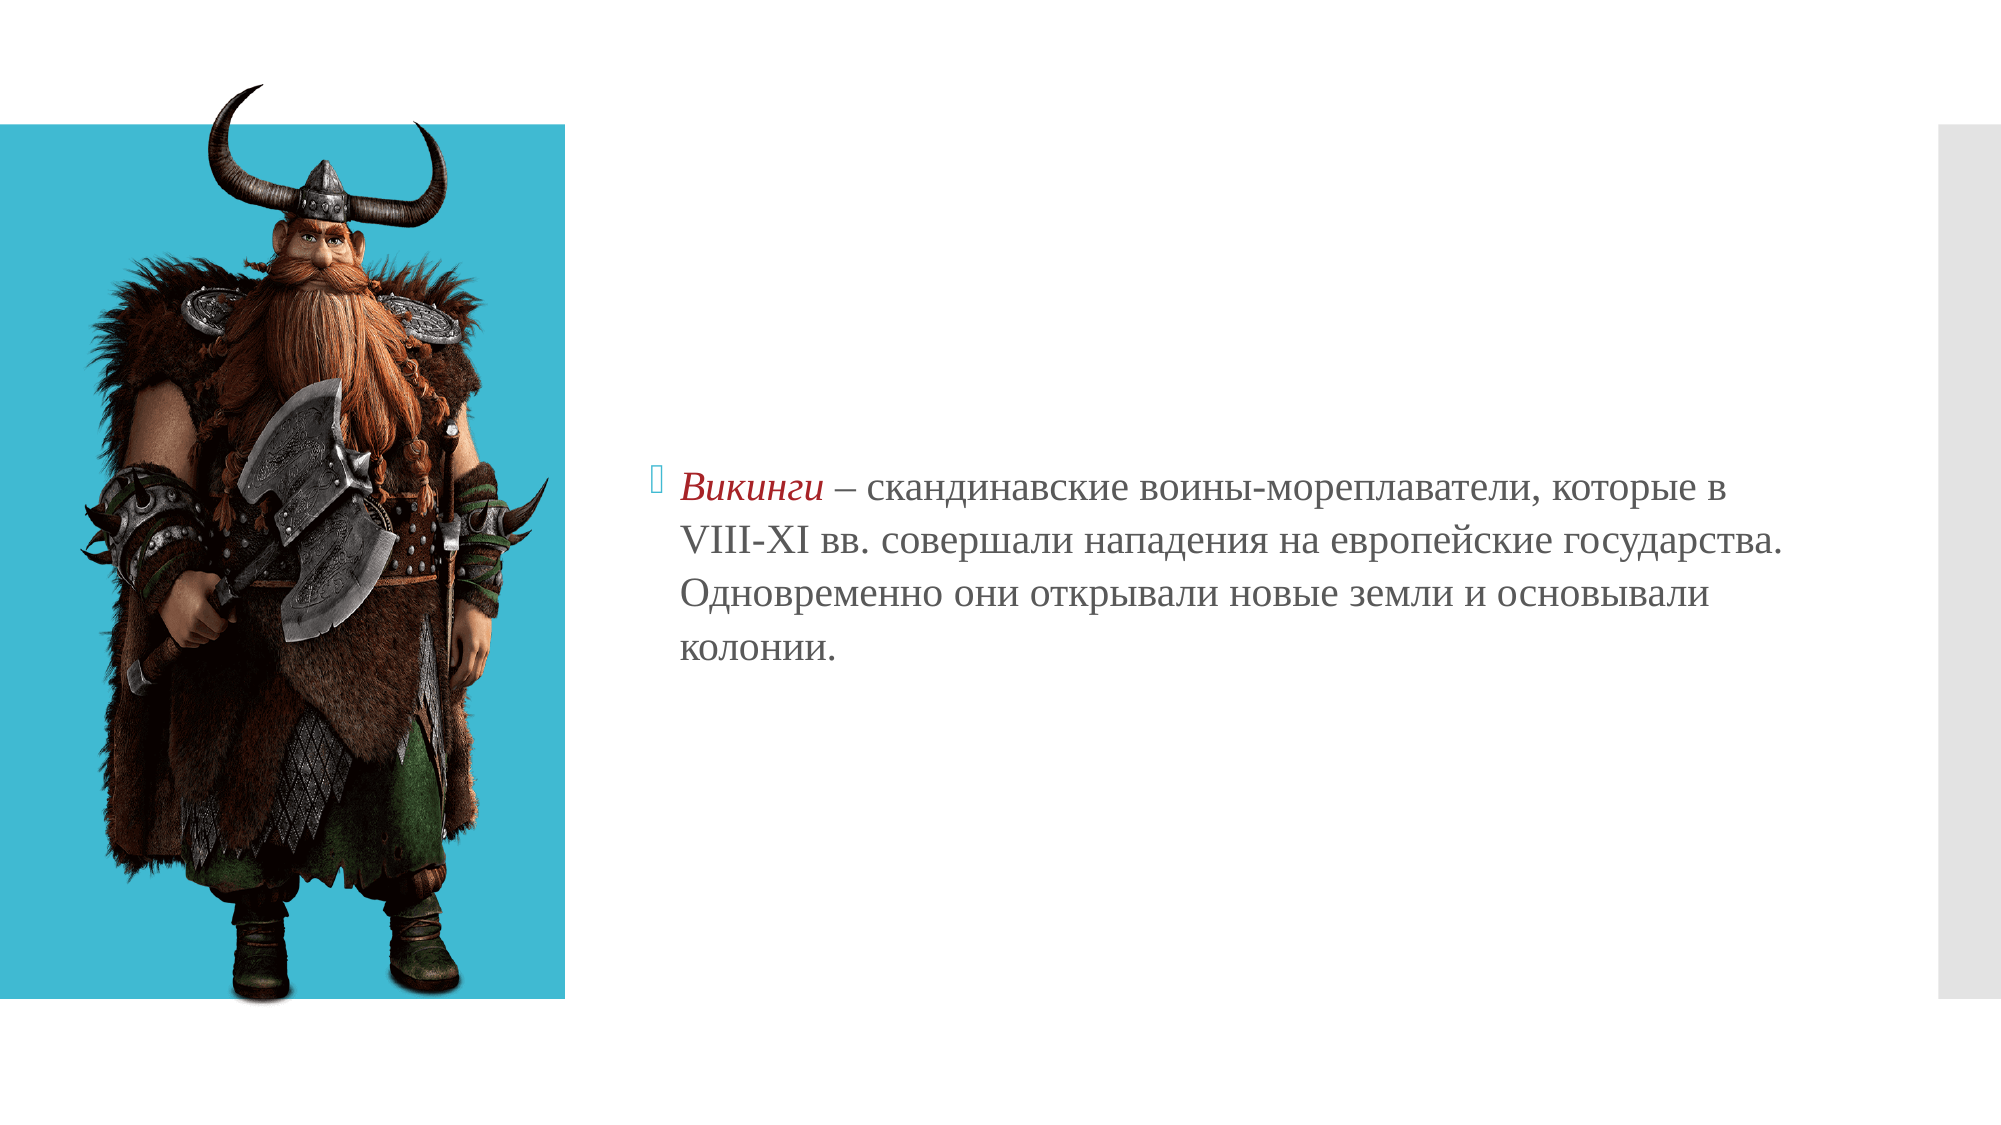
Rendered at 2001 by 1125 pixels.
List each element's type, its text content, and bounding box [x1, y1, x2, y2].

picture [0, 83, 748, 1008]
list Викинги – скандинавские воины-мореплаватели, которые в VIII-XI вв. совершали нападения на европейские государства. Одновременно они открывали новые земли и основывали колонии. [748, 141, 1835, 982]
